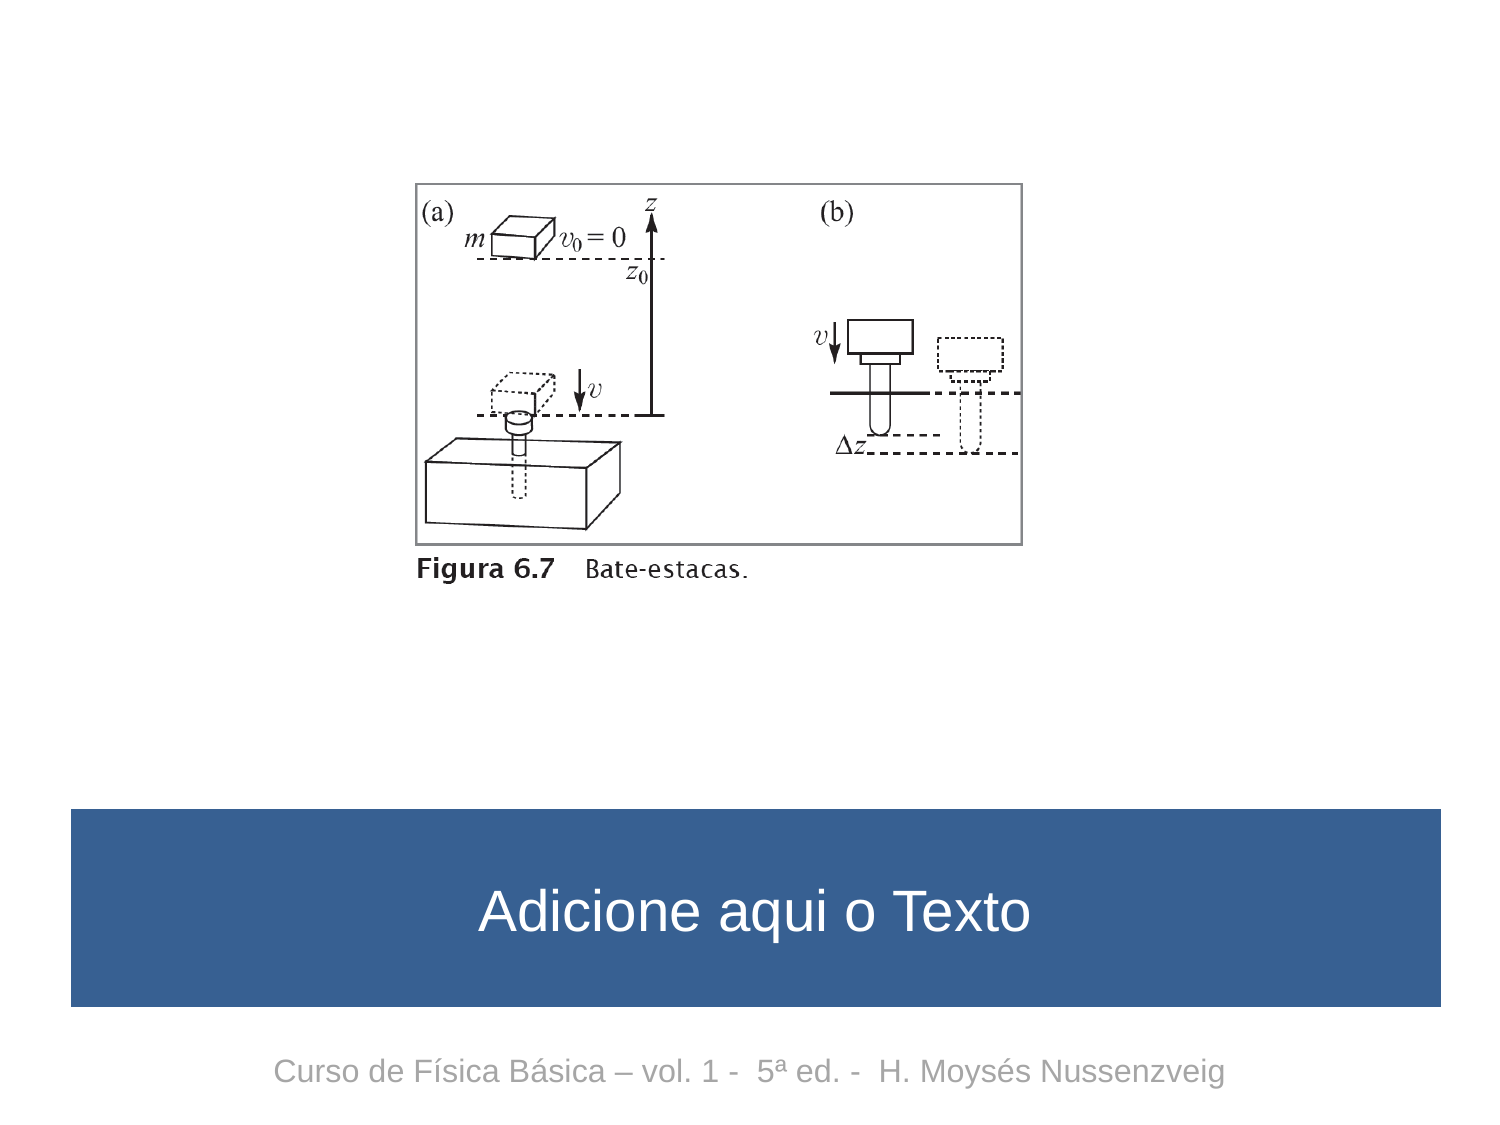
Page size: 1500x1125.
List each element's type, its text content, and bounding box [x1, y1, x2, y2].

footer Curso de Física Básica – vol. 1 - 5ª ed. - H. Moysés Nussenzveig [0, 1042, 1500, 1103]
text_box Adicione aqui o Texto [70, 808, 1442, 1008]
picture [395, 172, 1054, 603]
